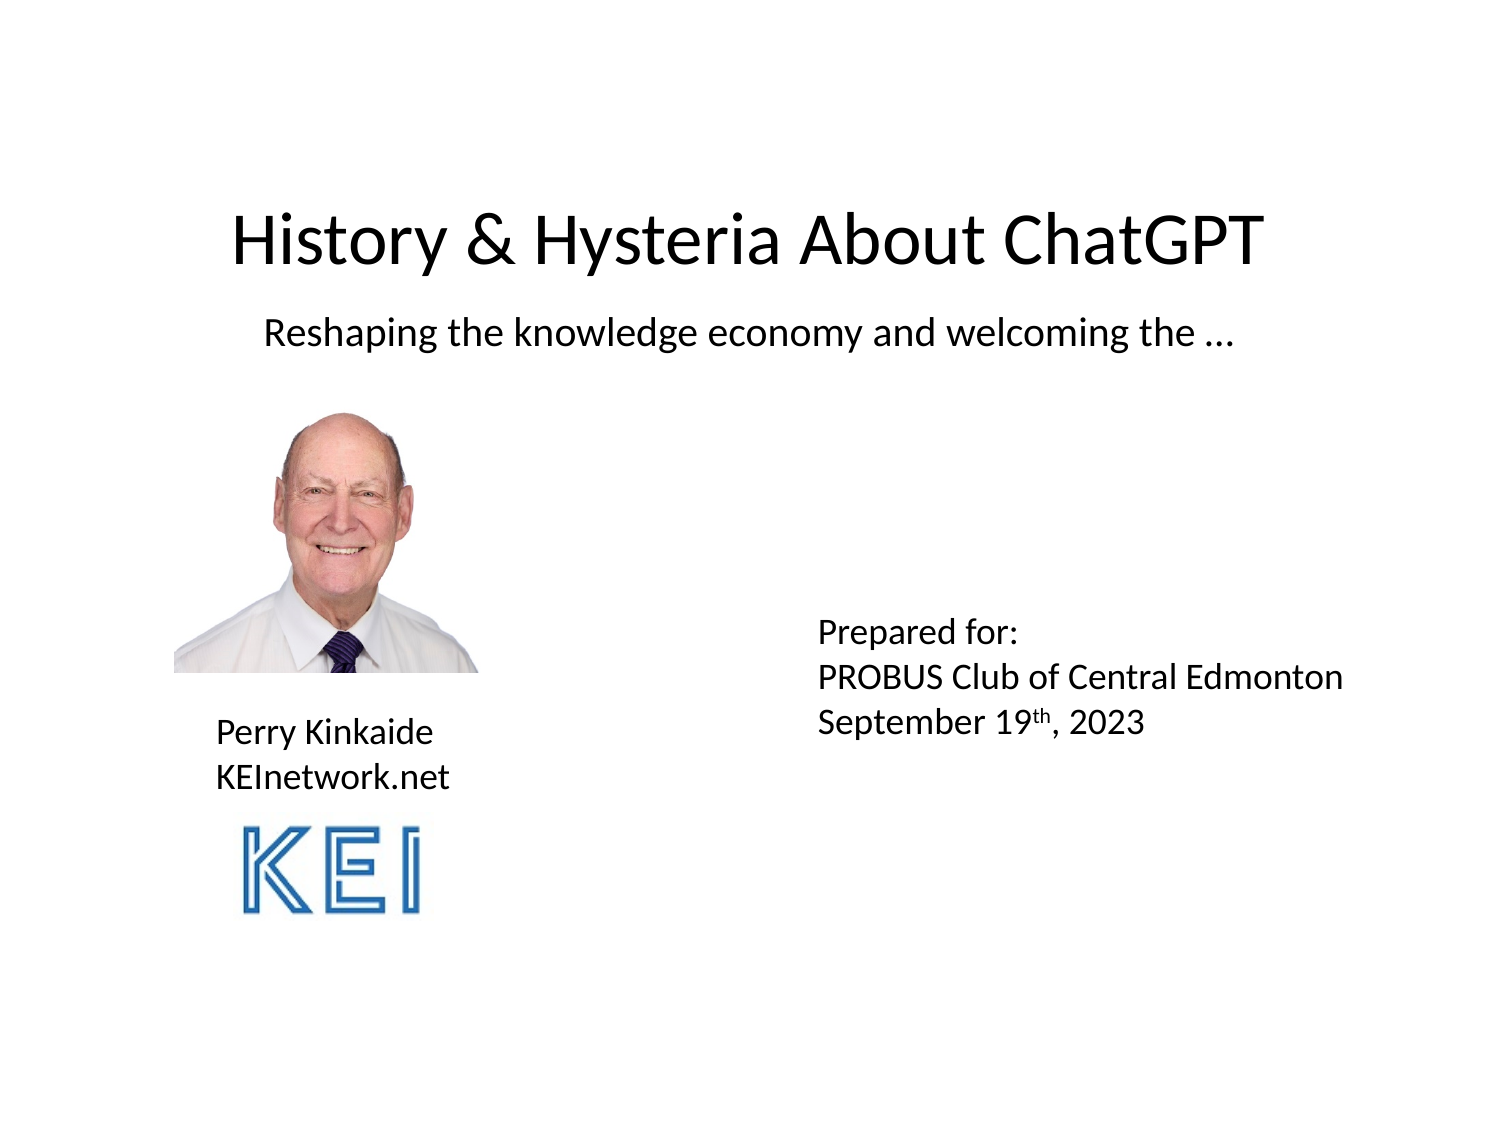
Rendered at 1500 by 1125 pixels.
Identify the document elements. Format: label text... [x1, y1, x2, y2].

text_box Prepared for: PROBUS Club of Central Edmonton September 19th, 2023 [803, 599, 1360, 750]
text_box History & Hysteria About ChatGPT Reshaping the knowledge economy and welcoming the … [216, 137, 1282, 363]
picture [174, 398, 520, 673]
picture [233, 812, 434, 921]
text_box Perry Kinkaide KEInetwork.net [201, 699, 466, 850]
